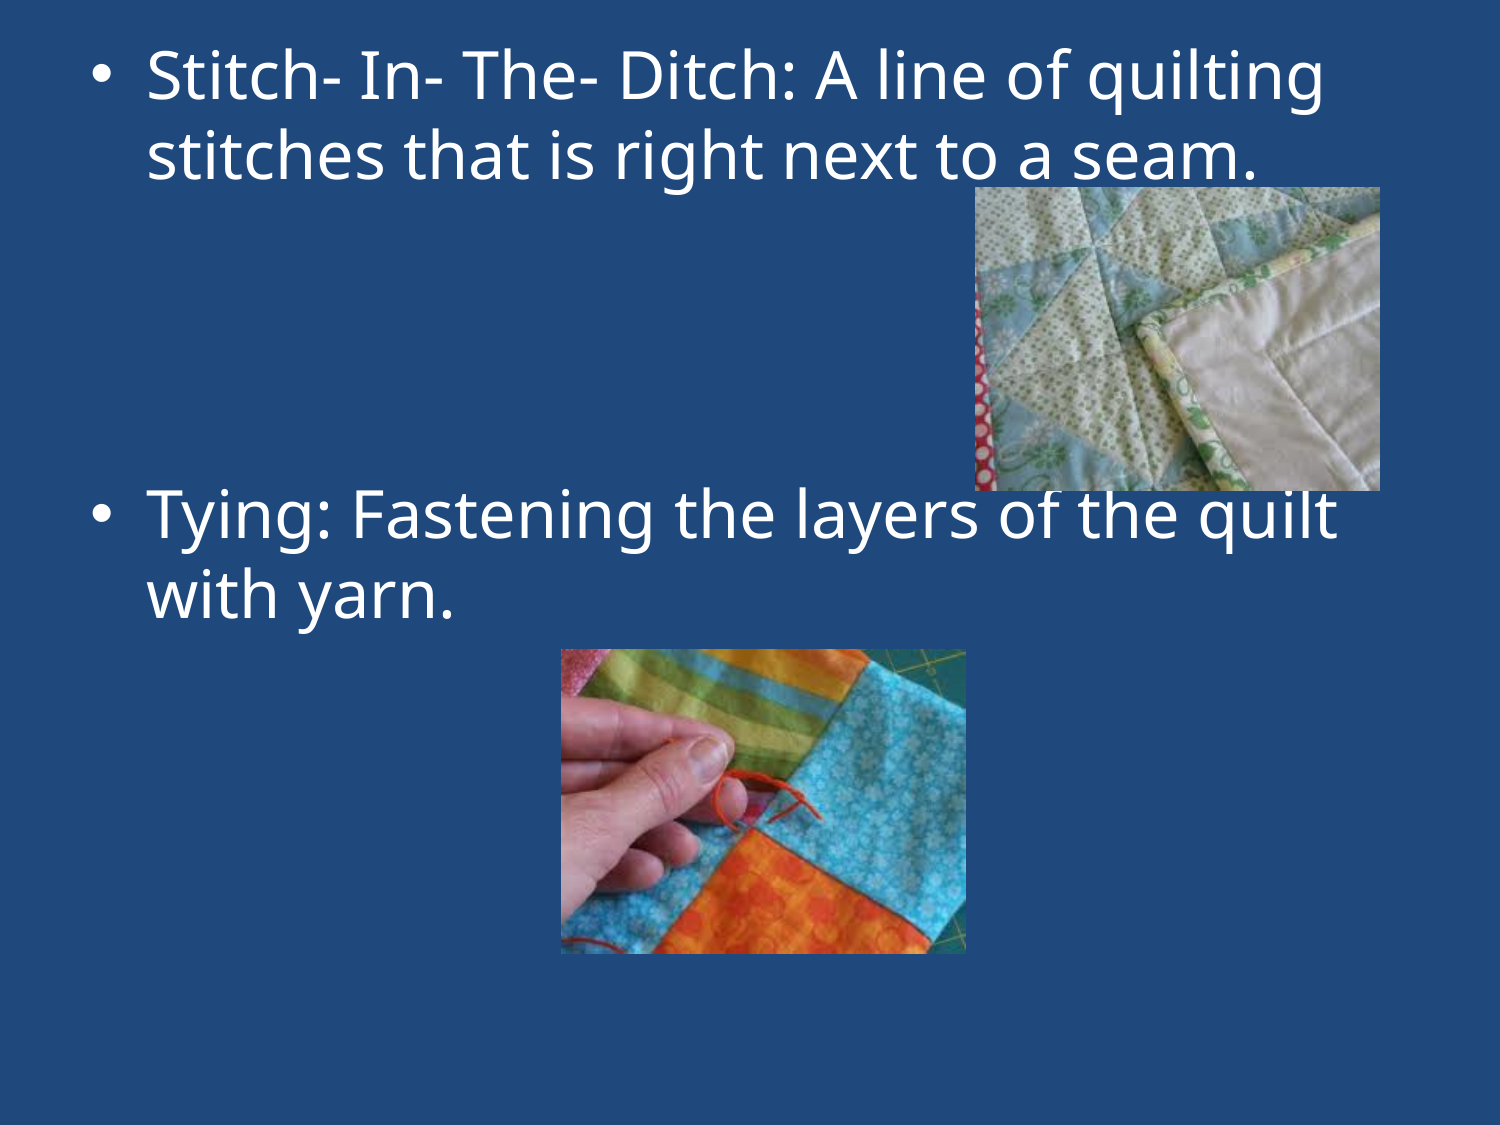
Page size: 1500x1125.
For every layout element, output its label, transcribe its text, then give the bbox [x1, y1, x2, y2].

picture [560, 649, 967, 954]
list Stitch- In- The- Ditch: A line of quilting stitches that is right next to a seam. Tying: Fastening the layers of the quilt with yarn. [75, 24, 1425, 1005]
picture [974, 187, 1380, 491]
